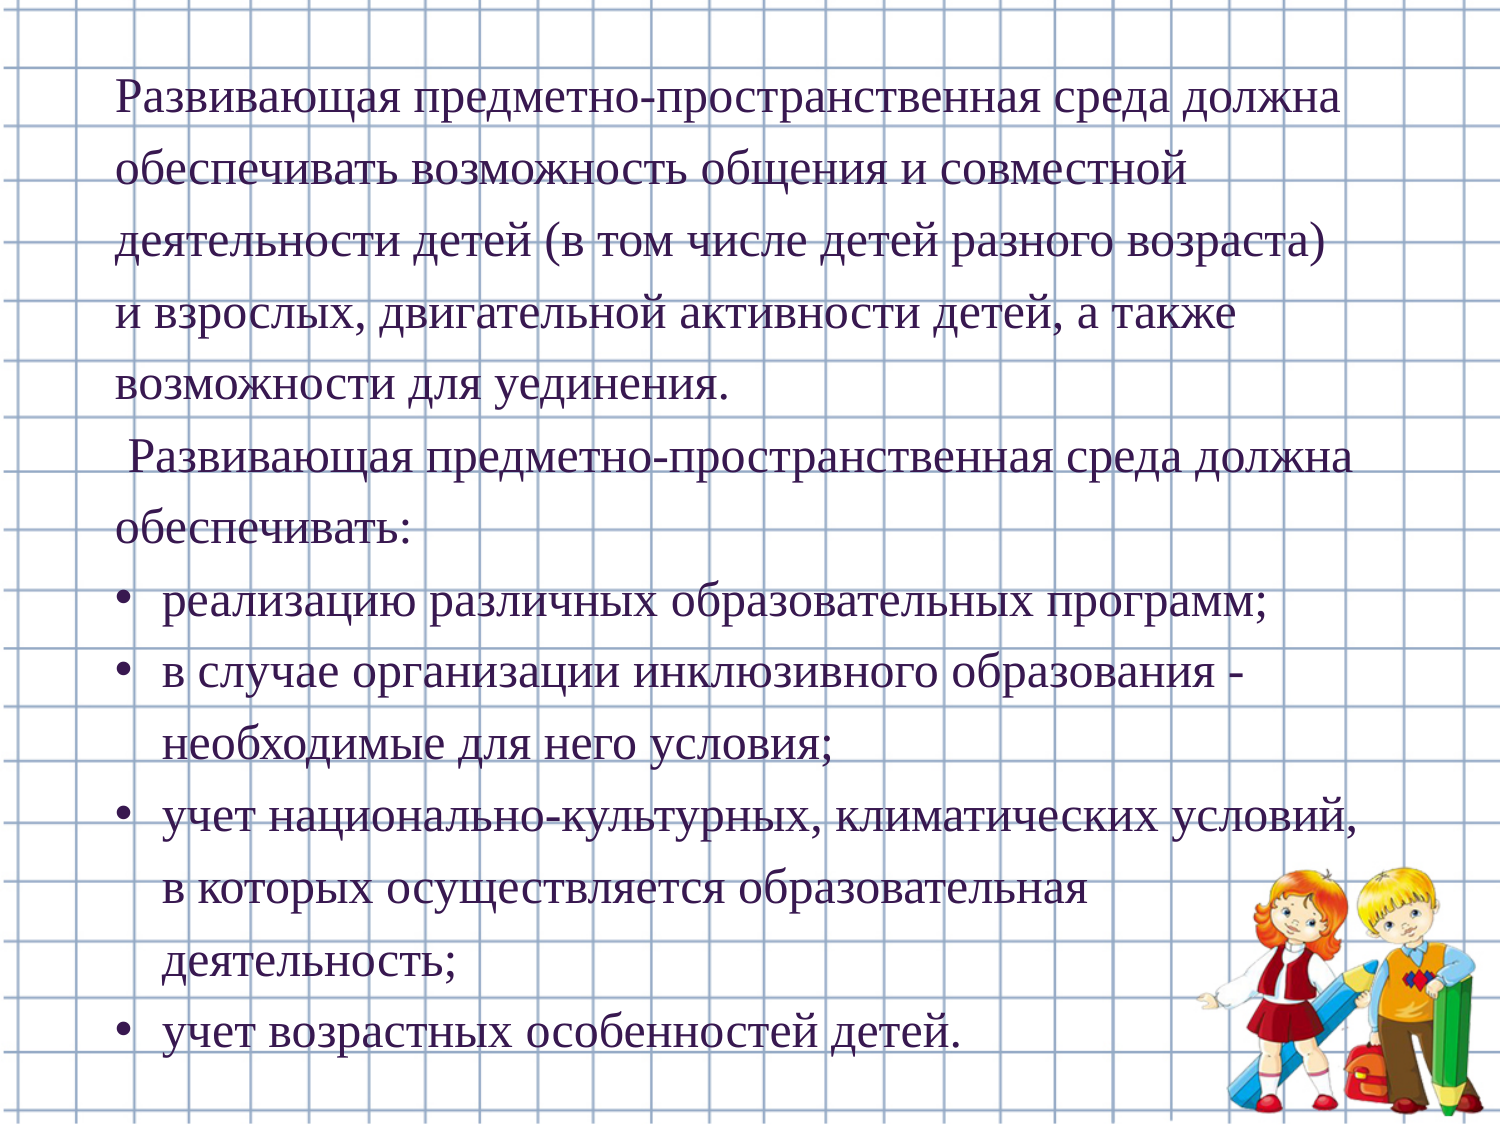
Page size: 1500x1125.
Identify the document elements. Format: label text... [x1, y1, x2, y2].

picture [0, 0, 1500, 1125]
text_box Развивающая предметно-пространственная среда должна обеспечивать возможность общения и совместной деятельности детей (в том числе детей разного возраста) и взрослых, двигательной активности детей, а также возможности для уединения. Развивающая предметно-пространственная среда должна обеспечивать: реализацию различных образовательных программ; в случае организации инклюзивного образования - необходимые для него условия; учет национально-культурных, климатических условий, в которых осуществляется образовательная деятельность; учет возрастных особенностей детей. [100, 42, 1376, 1066]
